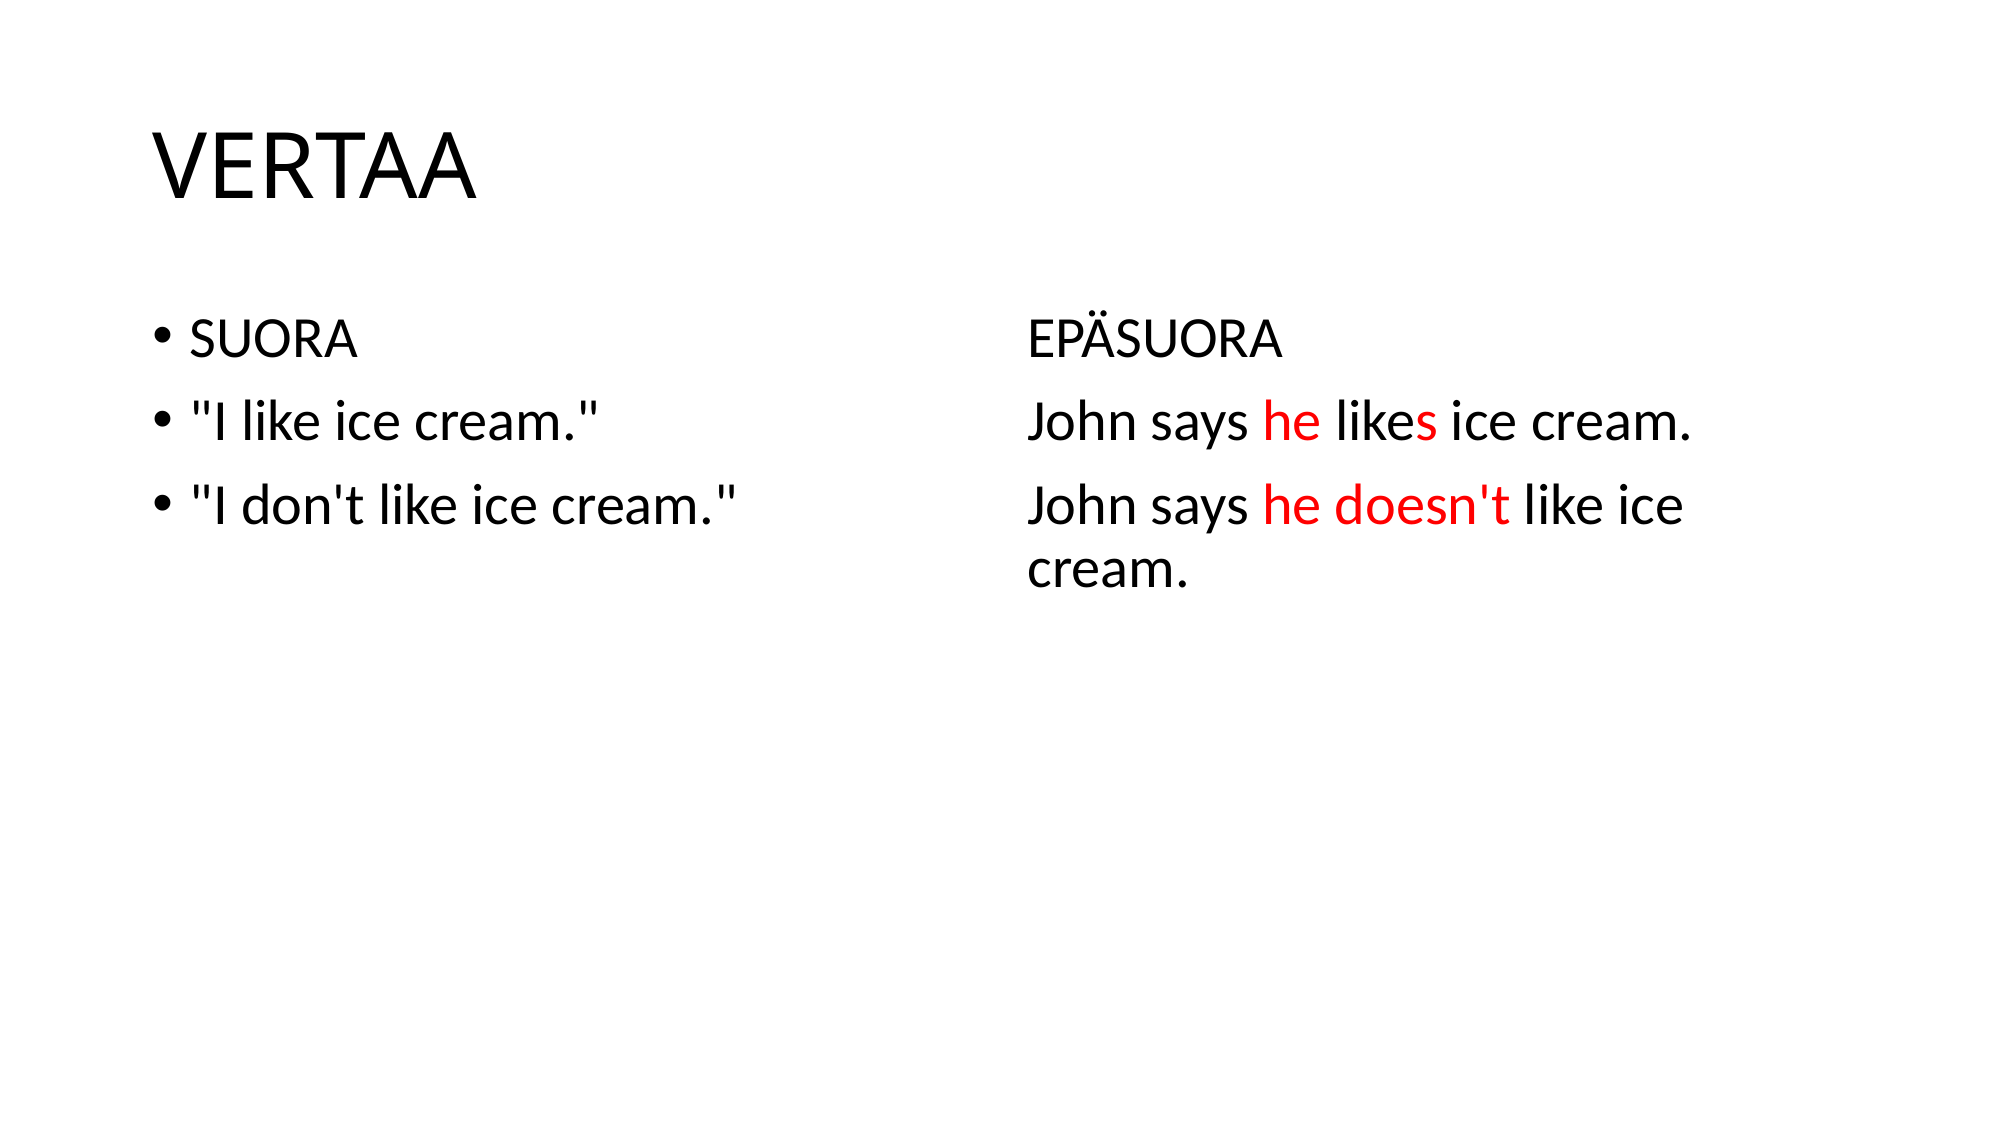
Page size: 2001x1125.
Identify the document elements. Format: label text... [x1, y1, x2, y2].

list SUORA "I like ice cream." "I don't like ice cream." [137, 299, 988, 1014]
title VERTAA [137, 59, 1863, 278]
list EPÄSUORA John says he likes ice cream. John says he doesn't like ice cream. [1012, 299, 1863, 1014]
